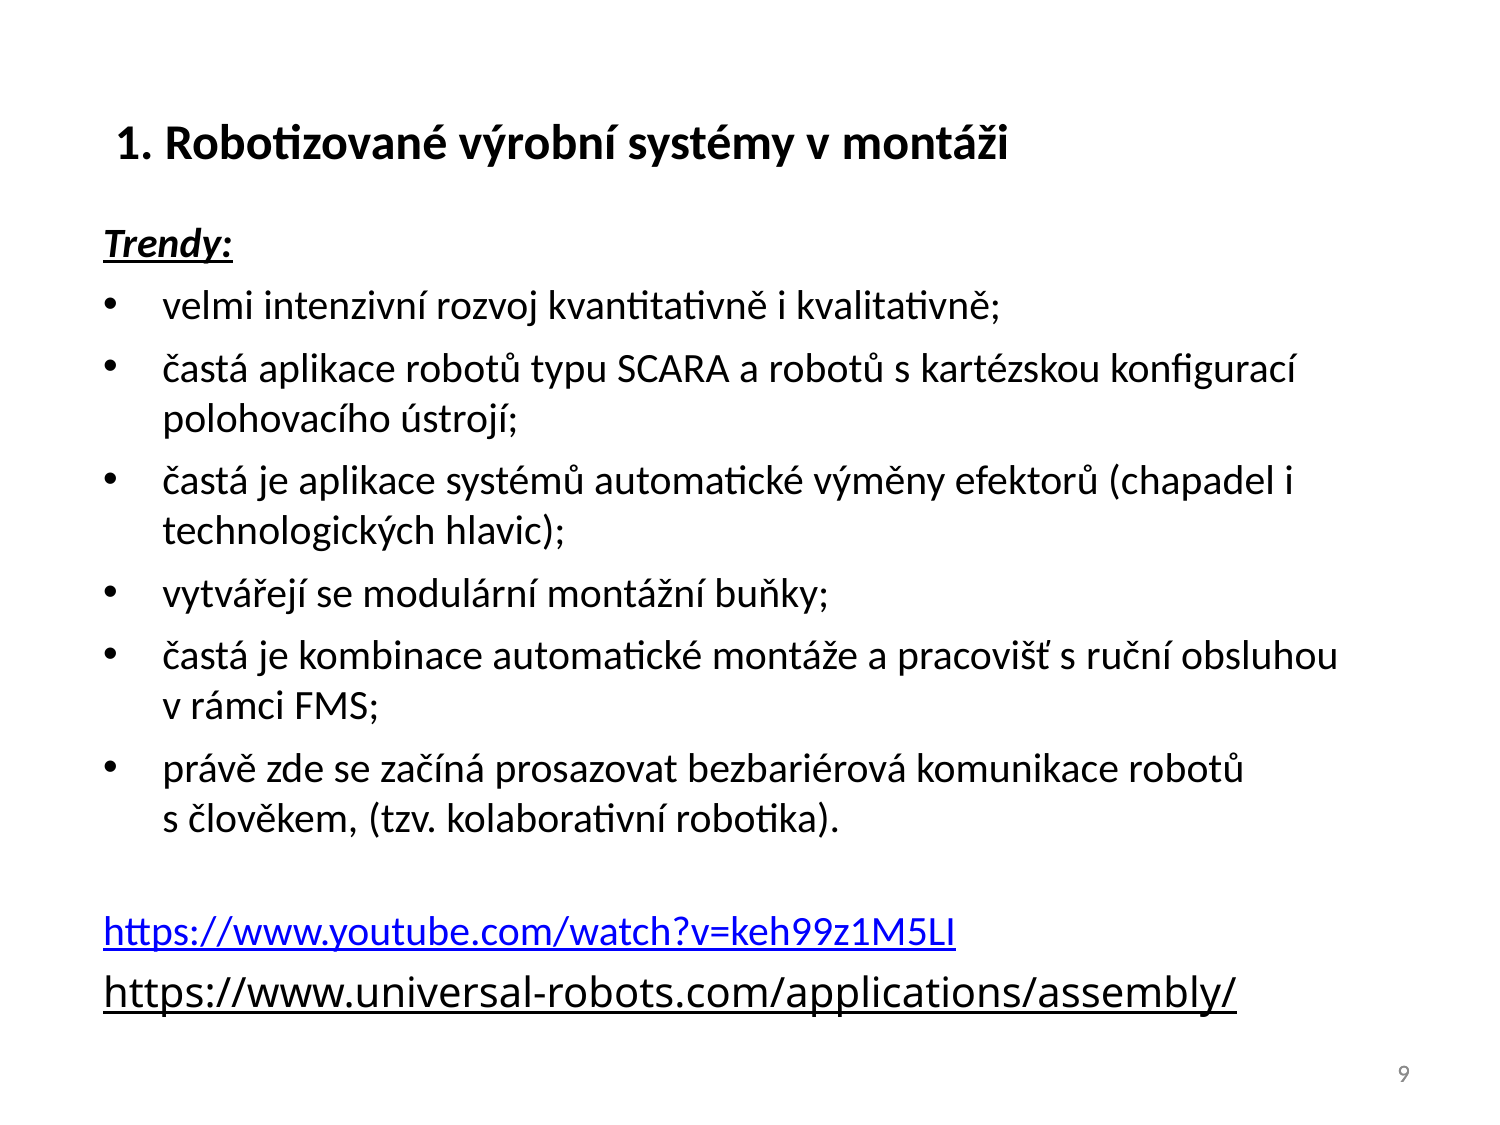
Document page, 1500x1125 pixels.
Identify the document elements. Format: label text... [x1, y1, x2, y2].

text_box 1. Robotizované výrobní systémy v montáži [100, 101, 1424, 177]
text_box 9 [1074, 1042, 1425, 1103]
text_box Trendy: velmi intenzivní rozvoj kvantitativně i kvalitativně; častá aplikace robotů typu SCARA a robotů s kartézskou konfigurací polohovacího ústrojí; častá je aplikace systémů automatické výměny efektorů (chapadel i technologických hlavic); vytvářejí se modulární montážní buňky; častá je kombinace automatické montáže a pracovišť s ruční obsluhou v rámci FMS; právě zde se začíná prosazovat bezbariérová komunikace robotů s člověkem, (tzv. kolaborativní robotika). https://www.youtube.com/watch?v=keh99z1M5LI https://www.universal-robots.com/applications/assembly/ [88, 208, 1424, 1031]
